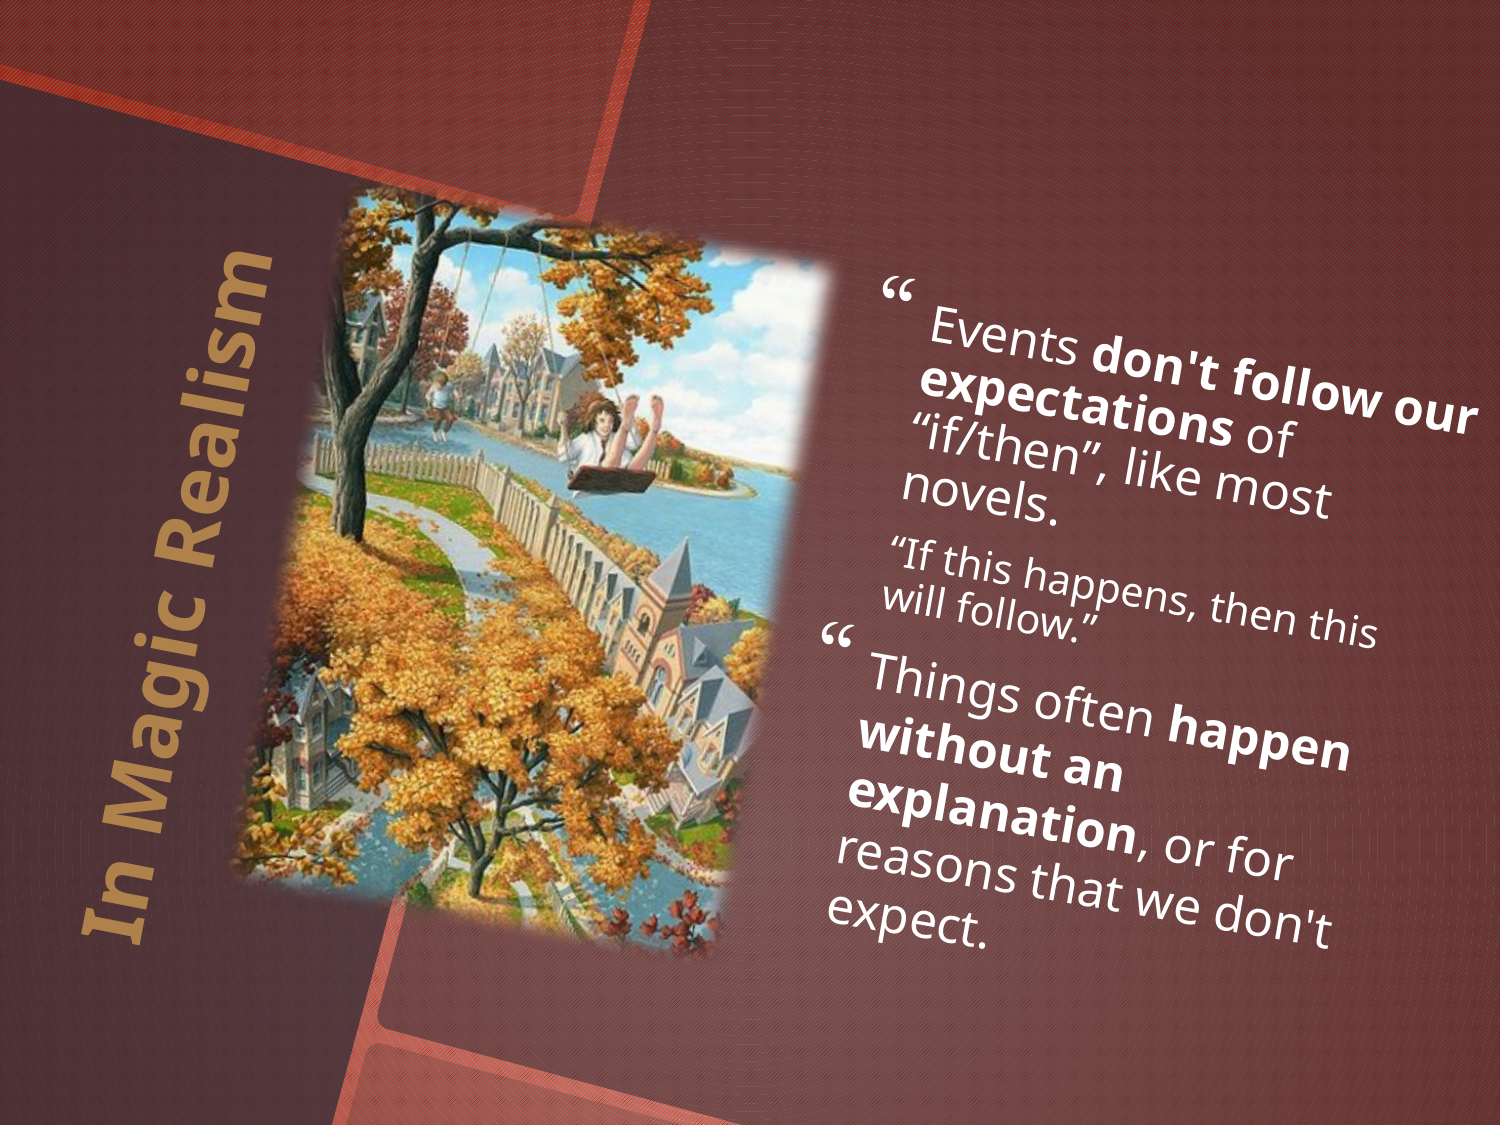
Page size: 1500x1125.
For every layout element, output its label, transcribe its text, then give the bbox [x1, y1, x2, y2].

picture [239, 189, 830, 956]
list Events don't follow our expectations of “if/then”, like most novels. “If this happens, then this will follow.” Things often happen without an explanation, or for reasons that we don't expect. [803, 278, 1500, 1043]
title In Magic Realism [0, 187, 262, 993]
